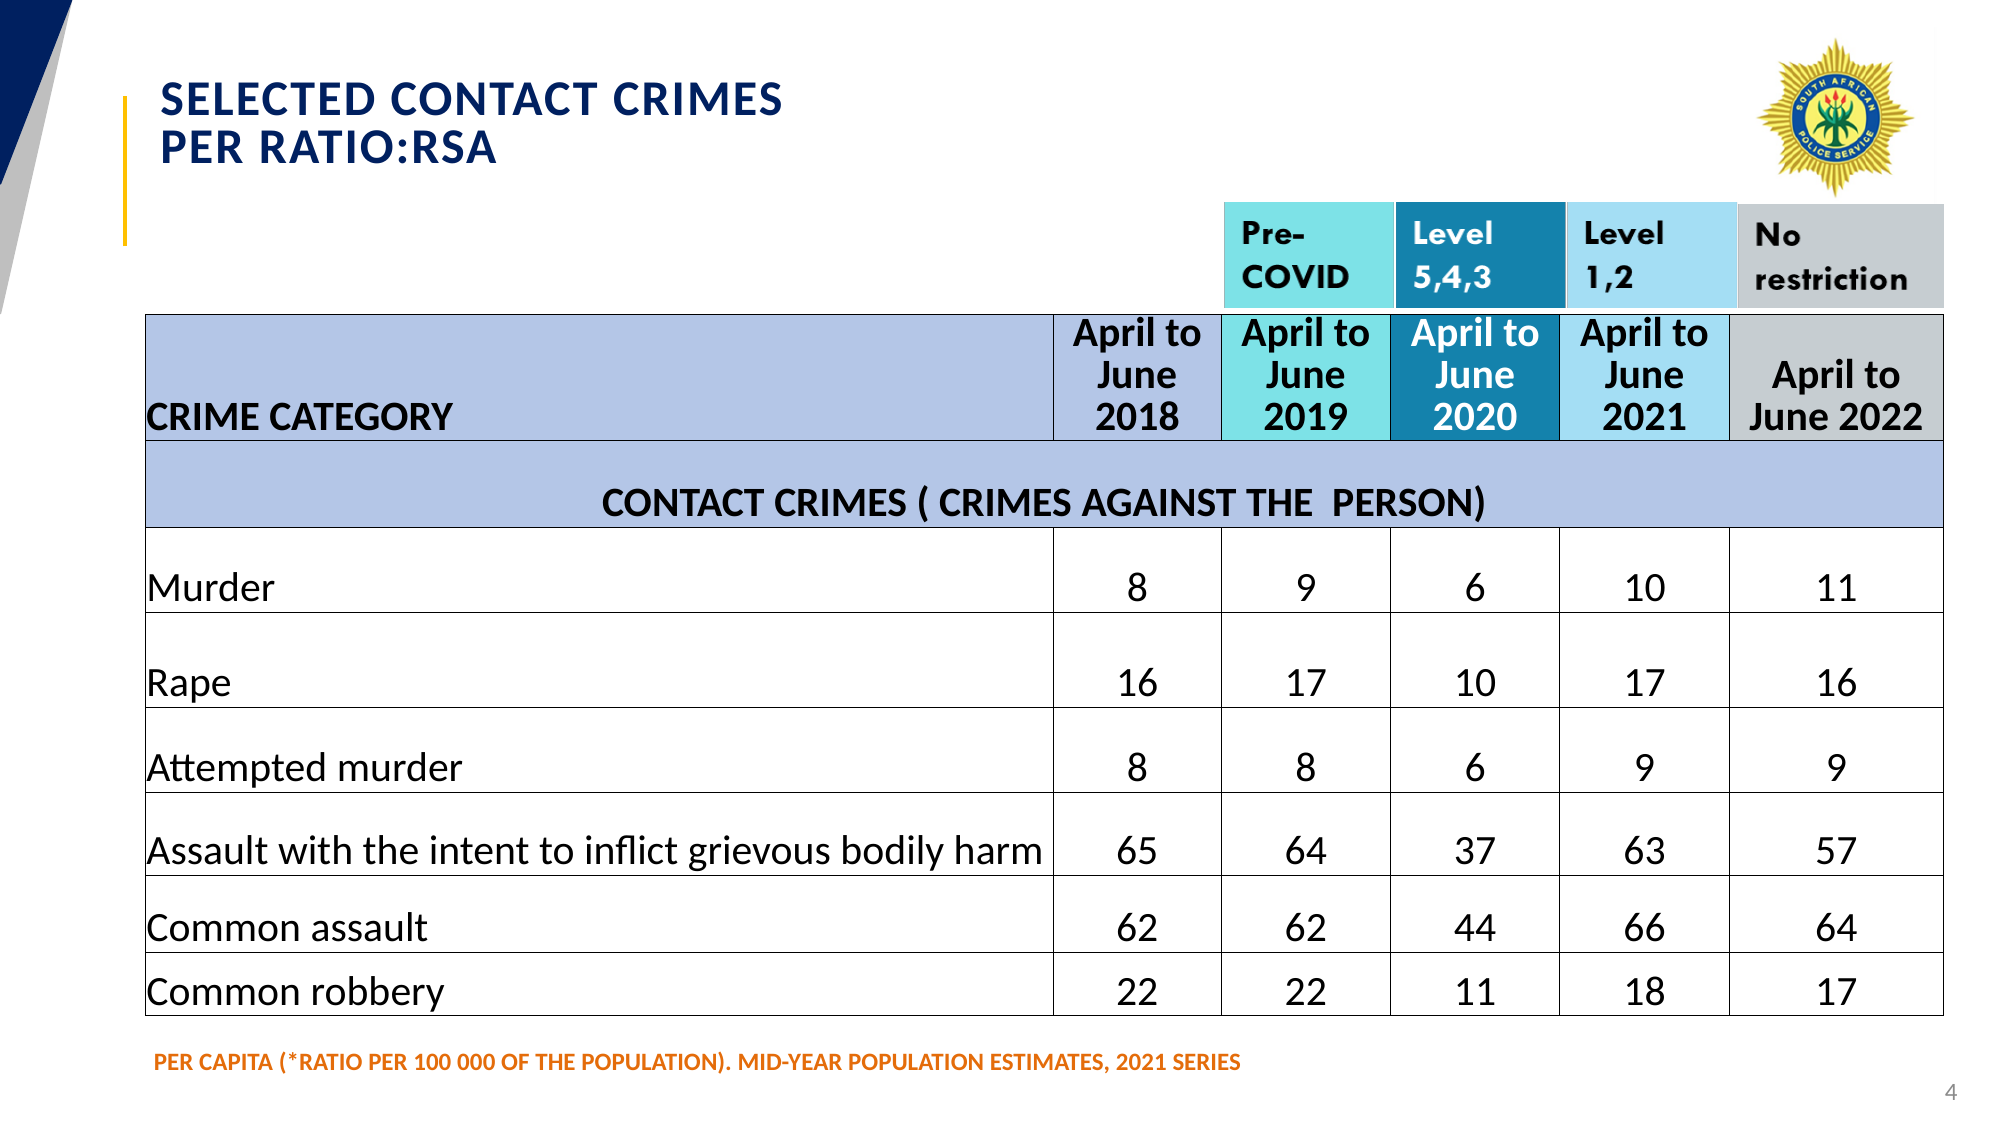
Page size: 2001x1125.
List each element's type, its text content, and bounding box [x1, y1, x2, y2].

slide_number 4 [1895, 1070, 1973, 1112]
table_cell 17 [1222, 613, 1390, 707]
table_header April to June 2022 [1730, 328, 1943, 440]
table_cell 57 [1730, 793, 1943, 875]
table_cell 11 [1730, 528, 1943, 612]
table_cell 6 [1391, 708, 1559, 792]
table_cell 8 [1222, 708, 1390, 792]
table_cell 6 [1391, 528, 1559, 612]
table_header April to June 2020 [1391, 330, 1559, 440]
table_cell 10 [1391, 613, 1559, 707]
table_cell 64 [1730, 876, 1943, 952]
table_cell 65 [1054, 793, 1221, 875]
table_cell Attempted murder [146, 708, 1053, 792]
table_cell 63 [1560, 793, 1729, 875]
table_cell Rape [146, 613, 1053, 707]
table_cell 16 [1054, 613, 1221, 707]
table_cell 8 [1054, 708, 1221, 792]
table_cell Murder [146, 528, 1053, 612]
table_cell 9 [1222, 528, 1390, 612]
table_cell 22 [1054, 953, 1221, 1015]
table_cell 9 [1560, 708, 1729, 792]
table_cell 17 [1730, 953, 1943, 1015]
table_cell Assault with the intent to inflict grievous bodily harm [146, 793, 1053, 875]
table_header April to June 2021 [1560, 330, 1729, 440]
table_cell Common assault [146, 876, 1053, 952]
table_cell 16 [1730, 613, 1943, 707]
table_cell 10 [1560, 528, 1729, 612]
table_cell Common robbery [146, 953, 1053, 1015]
text_box PER CAPITA (*RATIO PER 100 000 OF THE POPULATION). MID-YEAR POPULATION ESTIMATES, 2021 SERIES [145, 1030, 1445, 1091]
table_cell 44 [1391, 876, 1559, 952]
table_cell 17 [1560, 613, 1729, 707]
table_cell CONTACT CRIMES ( CRIMES AGAINST THE PERSON) [146, 441, 1943, 527]
table_cell 37 [1391, 793, 1559, 875]
table_cell 11 [1391, 953, 1559, 1015]
table_cell 62 [1054, 876, 1221, 952]
table_header April to June 2018 [1054, 315, 1221, 440]
table_cell 64 [1222, 793, 1390, 875]
table_cell 66 [1560, 876, 1729, 952]
table_cell 8 [1054, 528, 1221, 612]
table_cell 22 [1222, 953, 1390, 1015]
table_cell 18 [1560, 953, 1729, 1015]
table_cell 9 [1730, 708, 1943, 792]
table_header April to June 2019 [1222, 329, 1390, 440]
picture [1216, 27, 1945, 322]
table_header CRIME CATEGORY [146, 315, 1053, 440]
table_cell 62 [1222, 876, 1390, 952]
title SELECTED CONTACT CRIMES PER RATIO:RSA [145, 47, 930, 203]
